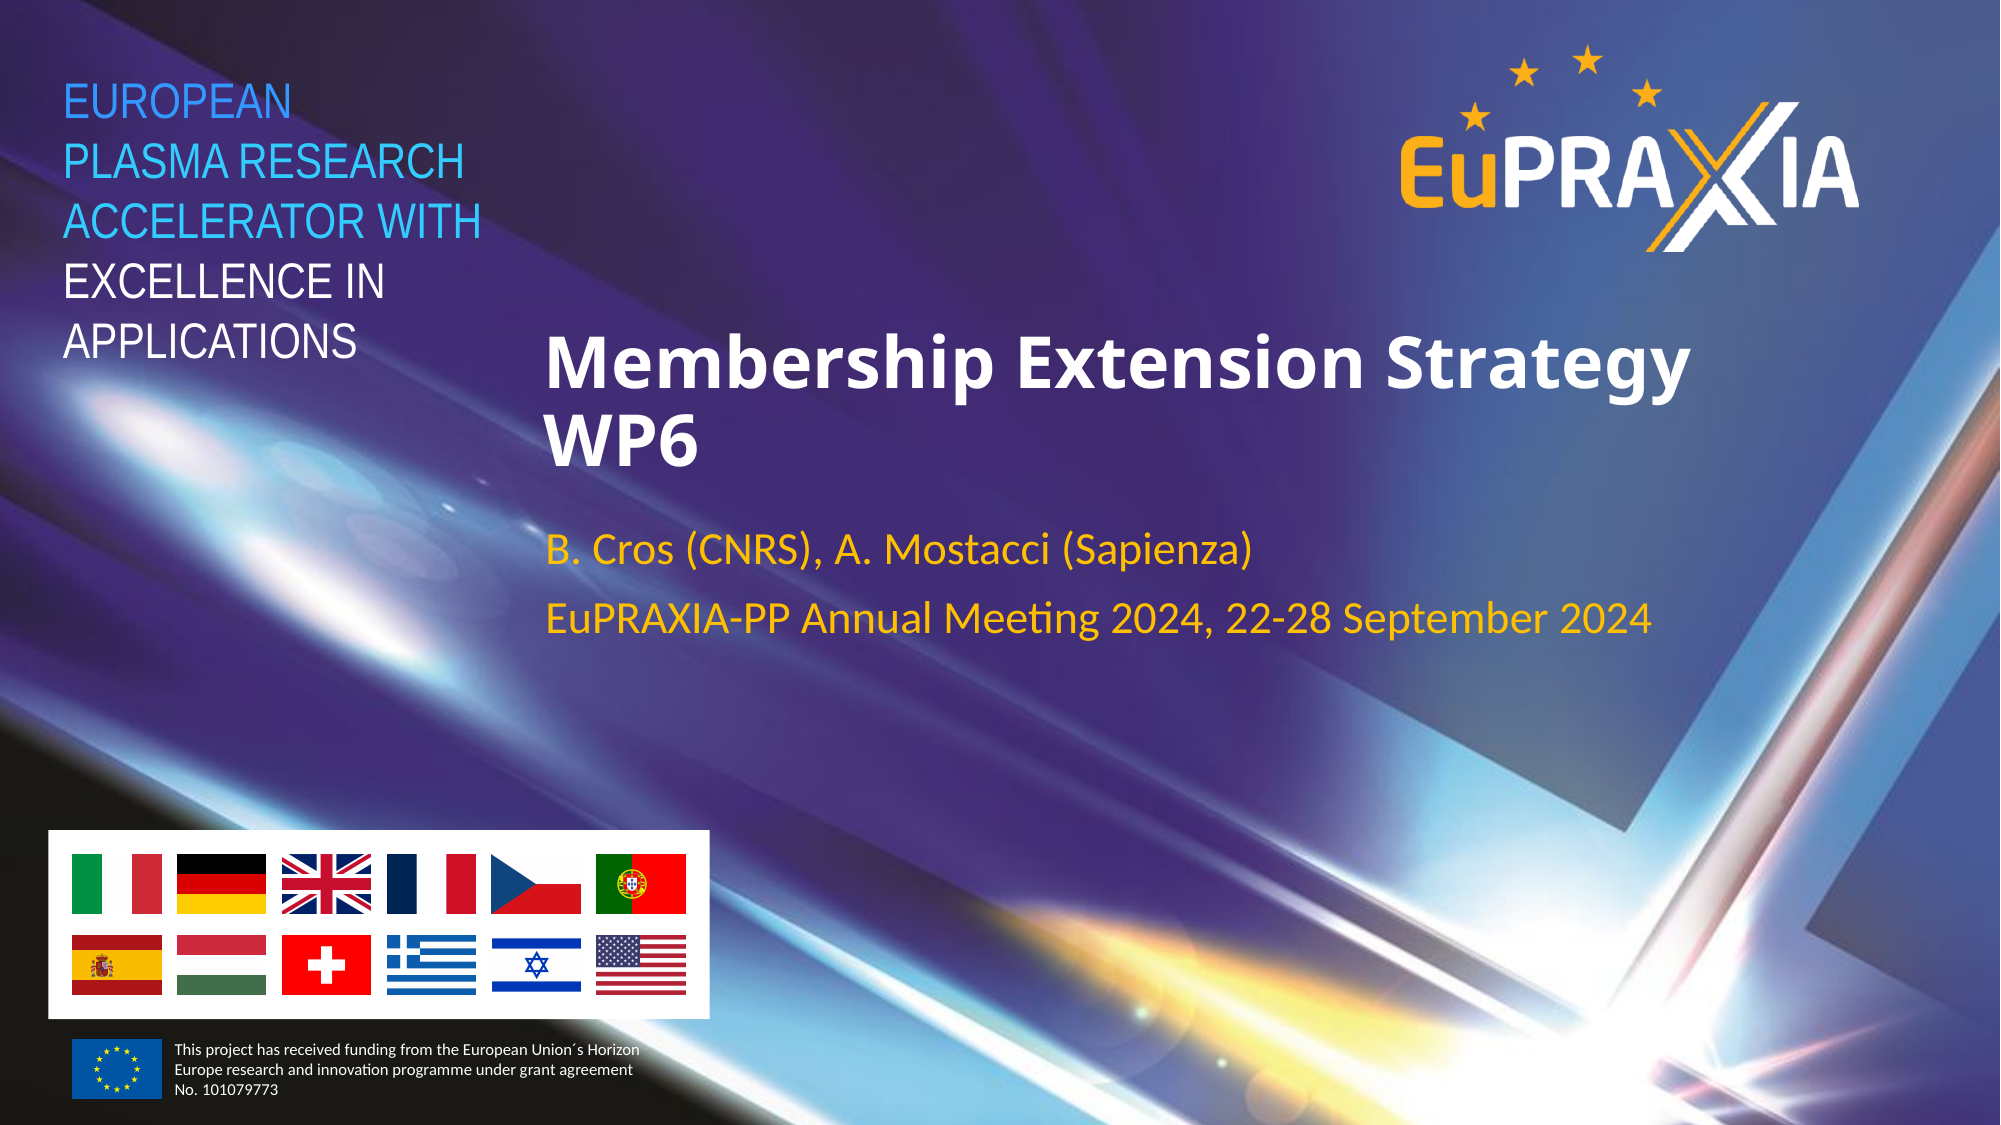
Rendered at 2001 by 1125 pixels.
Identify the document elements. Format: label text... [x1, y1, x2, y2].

subtitle B. Cros (CNRS), A. Mostacci (Sapienza) EuPRAXIA-PP Annual Meeting 2024, 22-28 September 2024 [530, 517, 1813, 651]
picture [0, 0, 2000, 1125]
title Membership Extension Strategy WP6 [528, 318, 1811, 490]
